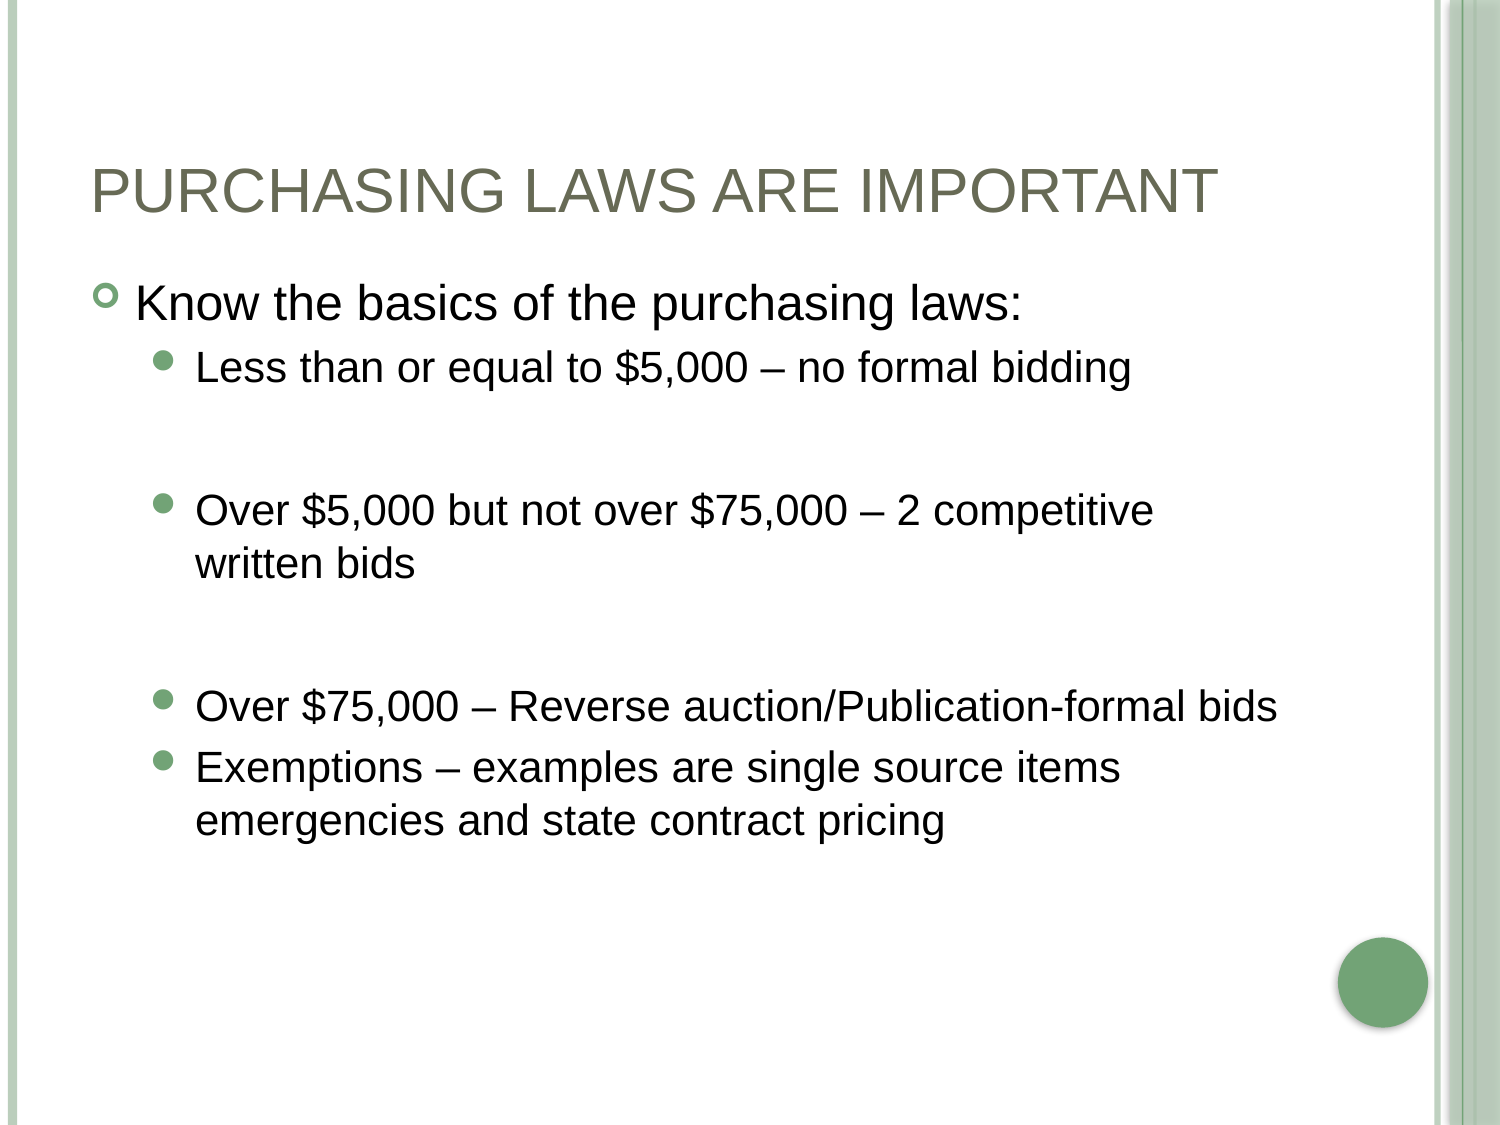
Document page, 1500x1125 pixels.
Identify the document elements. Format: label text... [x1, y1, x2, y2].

title PURCHASING LAWS ARE IMPORTANT [75, 45, 1300, 233]
list Know the basics of the purchasing laws: Less than or equal to $5,000 – no formal bidding Over $5,000 but not over $75,000 – 2 competitive written bids Over $75,000 – Reverse auction/Publication-formal bids Exemptions – examples are single source items emergencies and state contract pricing [75, 262, 1300, 1062]
